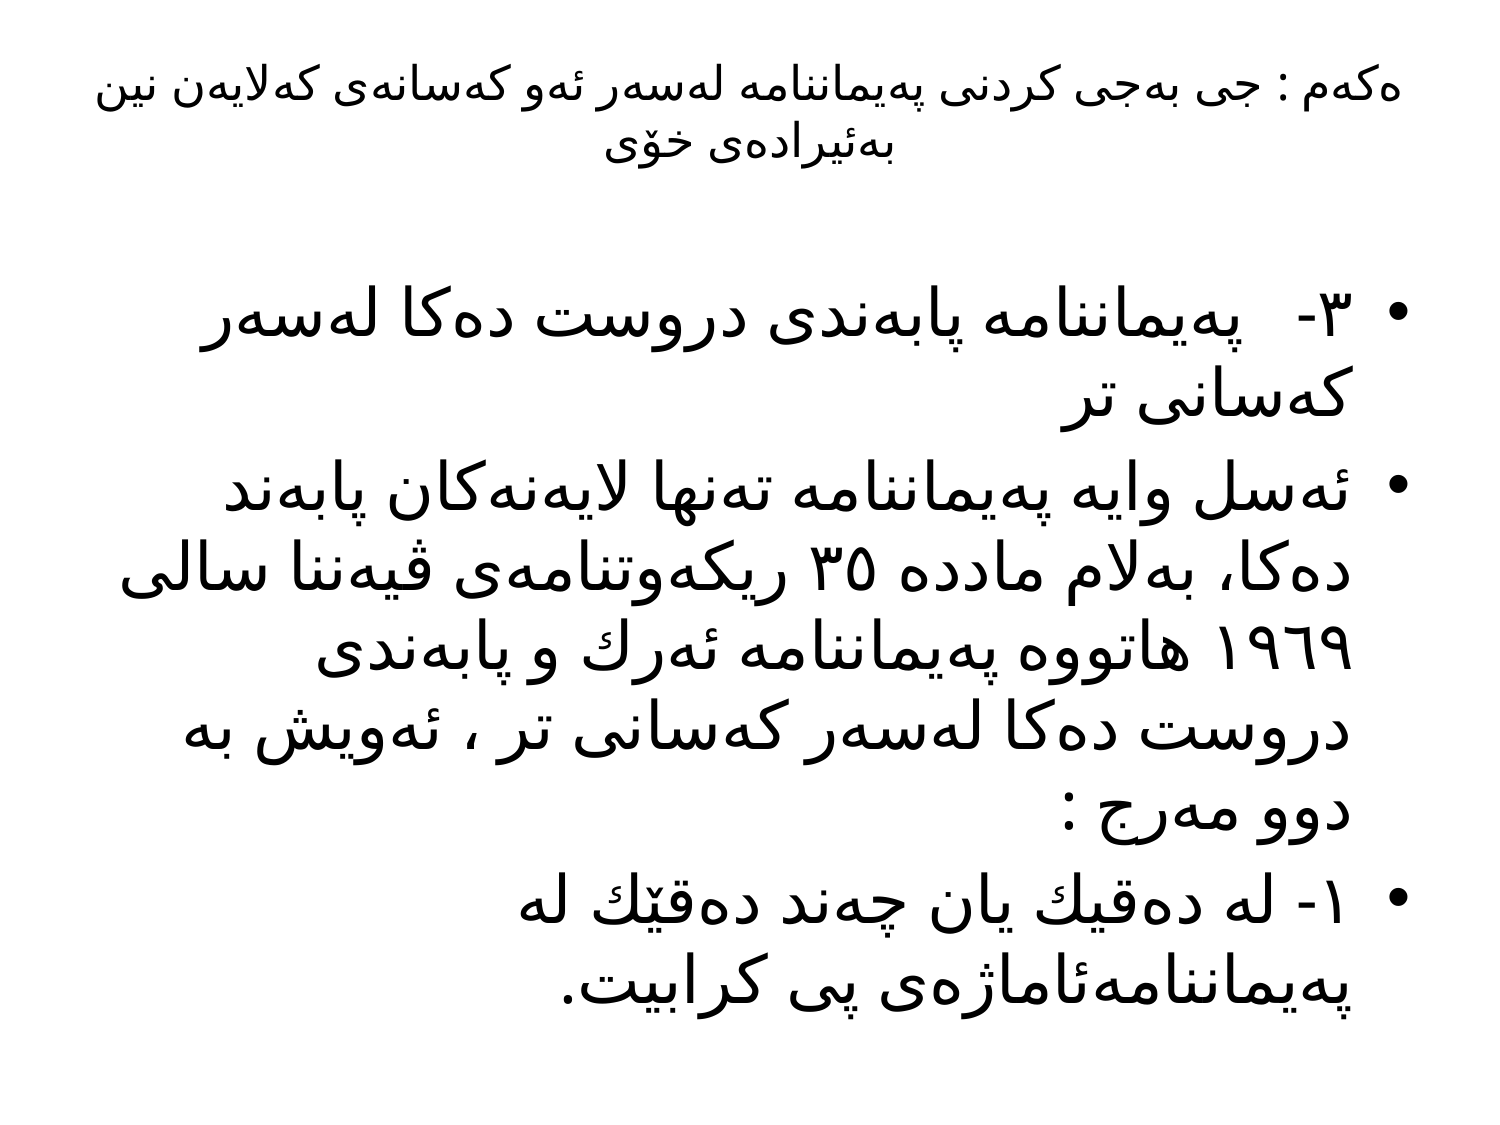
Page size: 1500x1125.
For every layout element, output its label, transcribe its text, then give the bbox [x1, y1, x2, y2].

list ٣- پەیماننامە پابەندی دروست دەکا لەسەر کەسانی تر ئەسل وایە پەیماننامە تەنها لایەنەکان پابەند دەکا، بەلام ماددە ٣٥ ریکەوتنامەی ڤیەننا سالی ١٩٦٩ هاتووە پەیماننامە ئەرك و پابەندی دروست دەکا لەسەر کەسانی تر ، ئەویش بە دوو مەرج : ١- لە دەقیك یان چەند دەقێك لە پەیماننامەئاماژەی پی کرابیت. [75, 262, 1425, 1005]
title ەکەم : جی بەجی کردنی پەیماننامە لەسەر ئەو کەسانەی کەلایەن نین بەئیرادەی خۆی [75, 45, 1425, 233]
